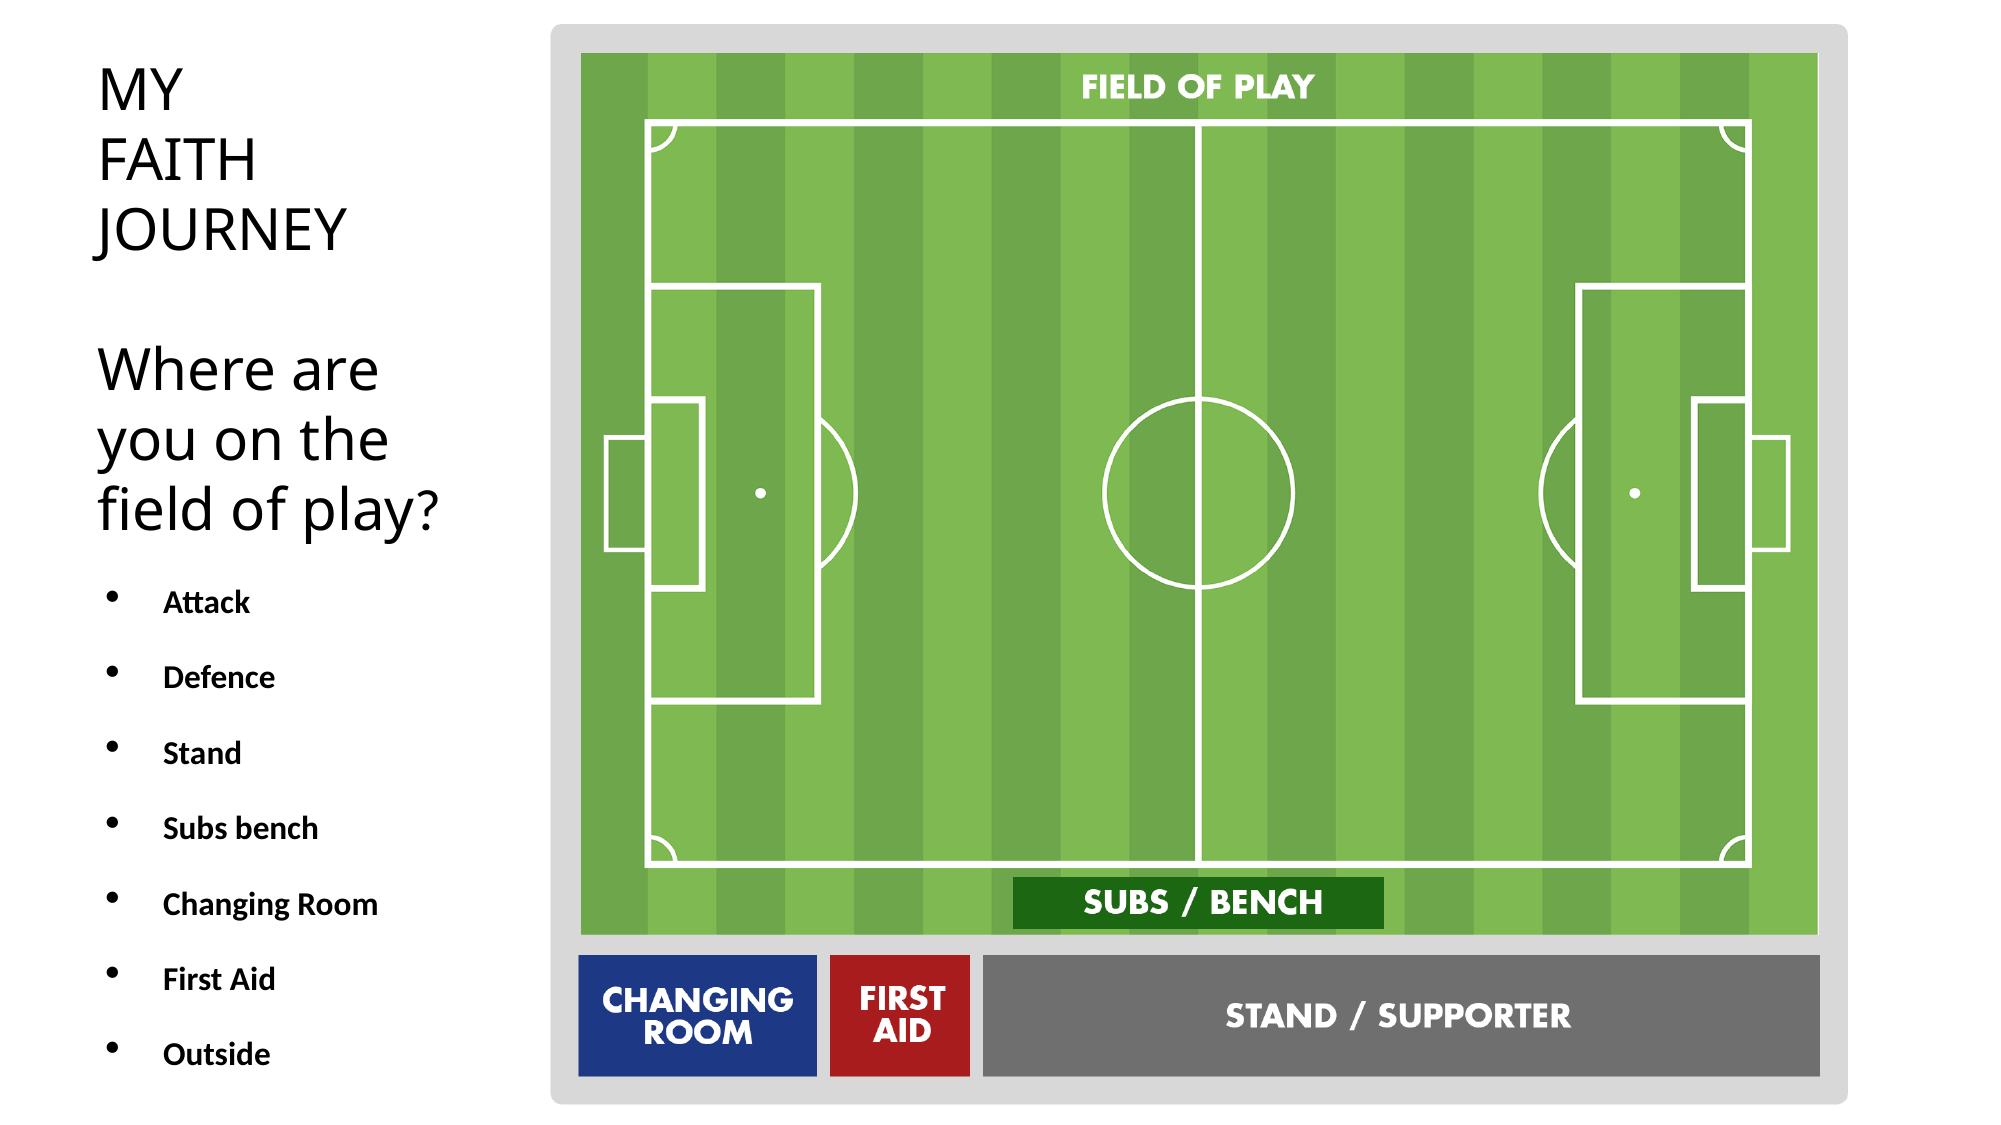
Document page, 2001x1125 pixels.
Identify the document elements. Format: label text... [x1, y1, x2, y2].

picture [530, 10, 1864, 1125]
text_box Attack Defence Stand Subs bench Changing Room First Aid Outside [92, 573, 394, 1125]
text_box MY FAITH JOURNEY Where are you on the field of play? [82, 44, 530, 550]
